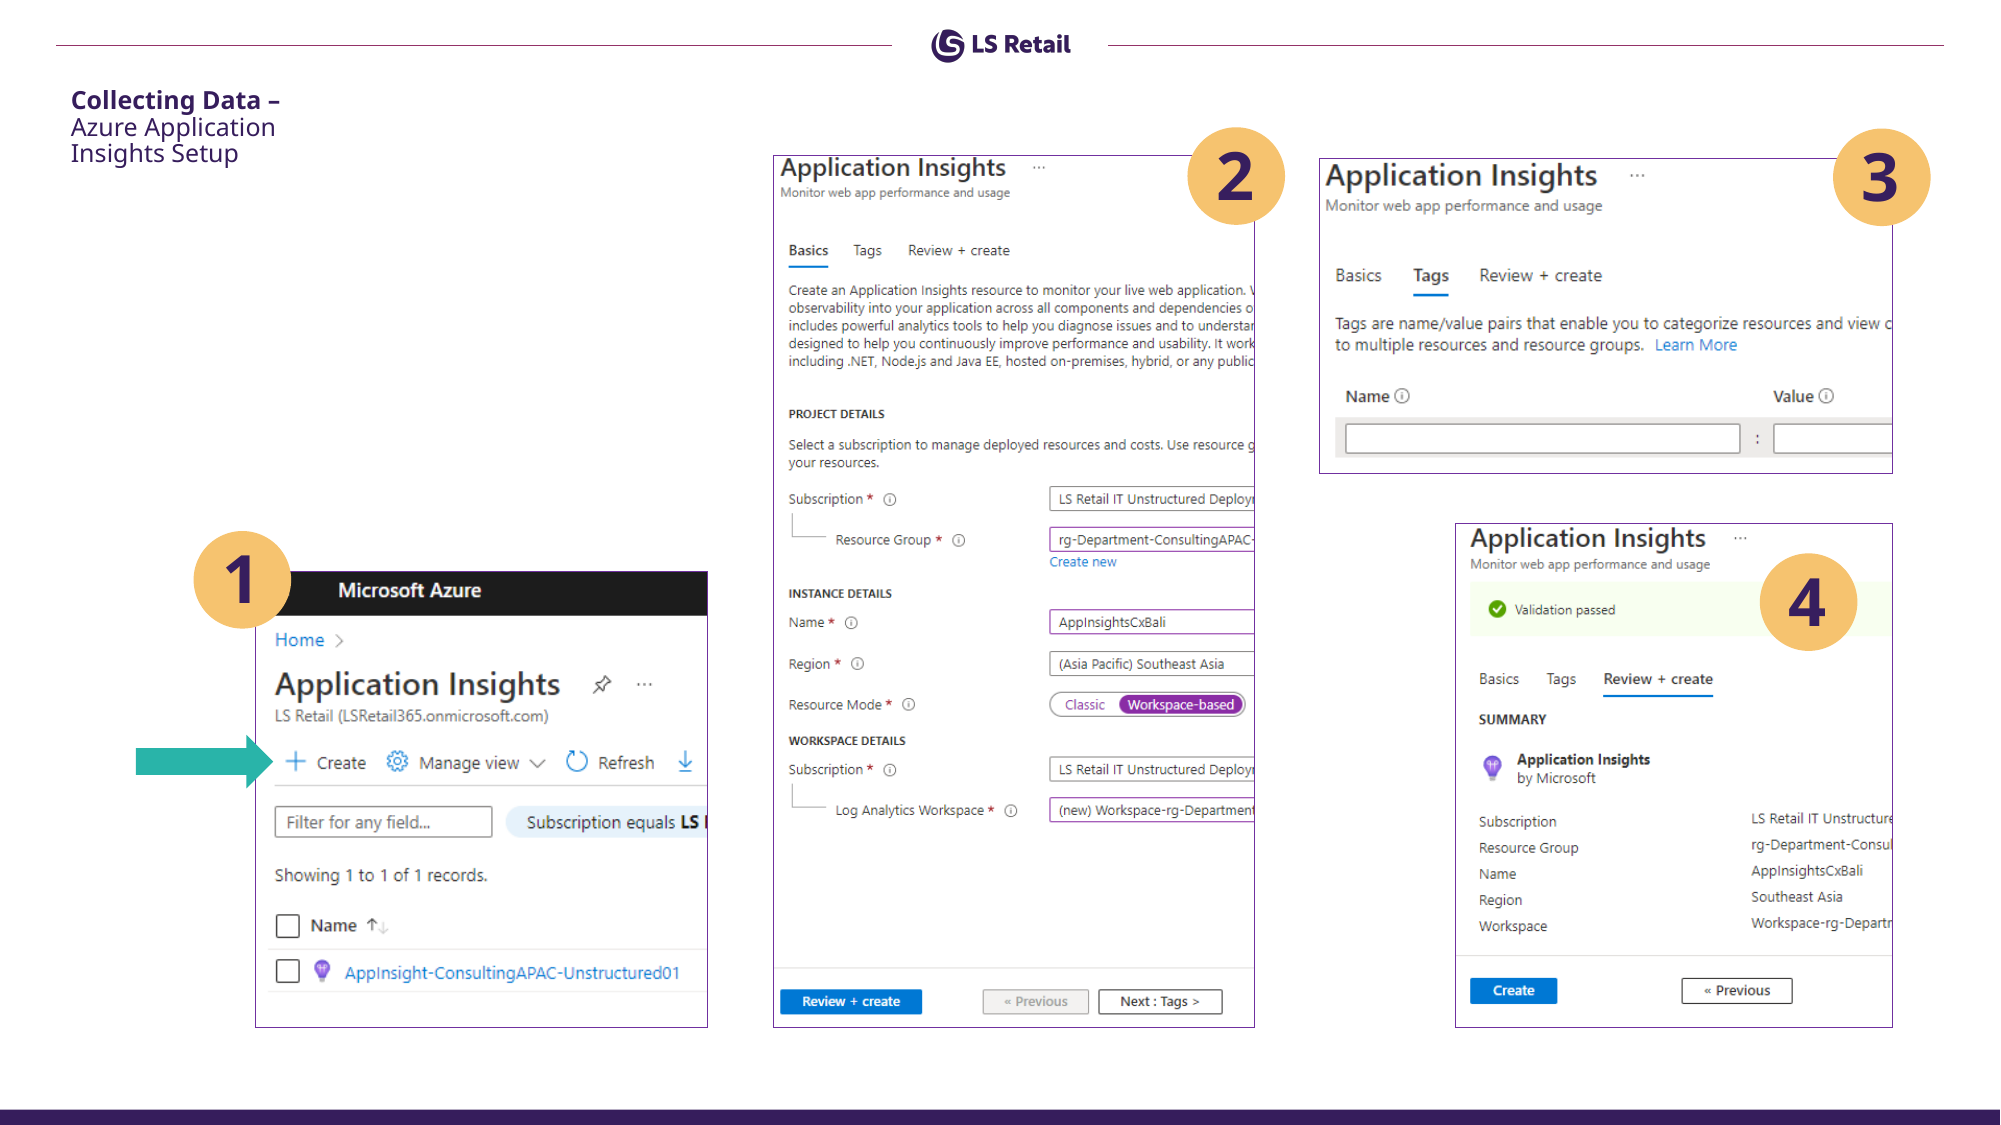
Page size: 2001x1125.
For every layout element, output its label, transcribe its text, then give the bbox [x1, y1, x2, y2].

picture [917, 15, 1083, 77]
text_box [192, 529, 292, 629]
picture [255, 571, 708, 1028]
text_box [134, 732, 255, 791]
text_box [1319, 127, 1931, 474]
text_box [1455, 523, 1893, 1028]
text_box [773, 126, 1286, 1028]
title Collecting Data – Azure Application Insights Setup [55, 80, 1945, 177]
